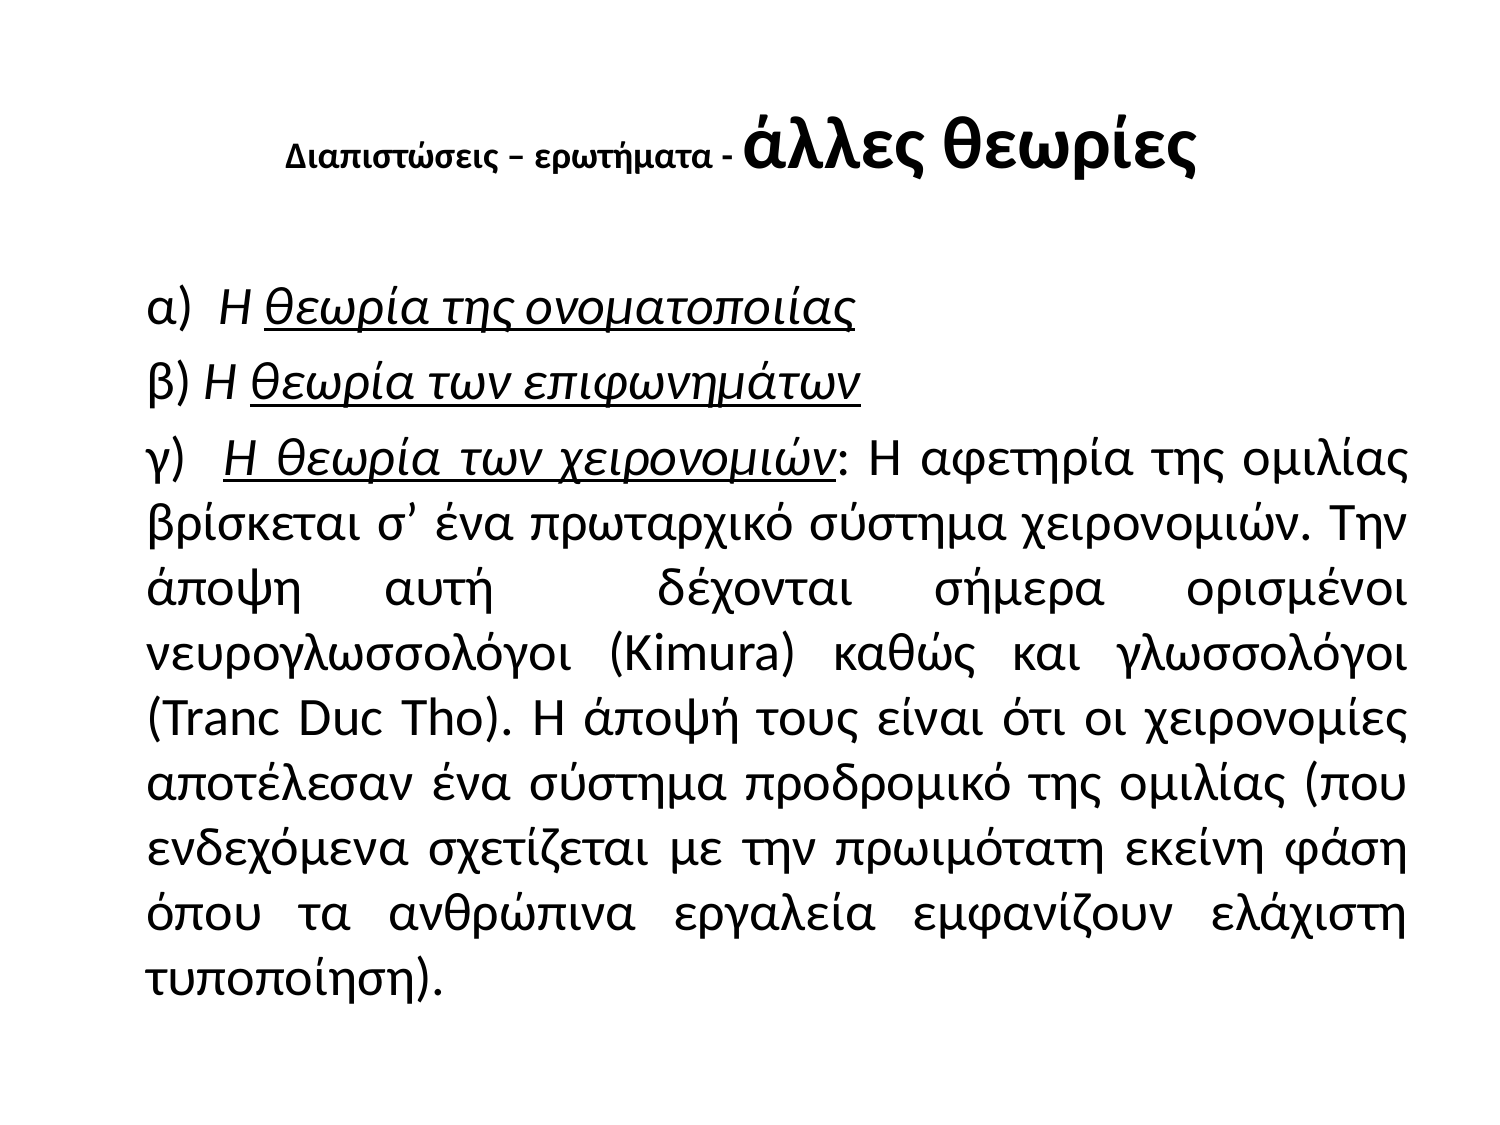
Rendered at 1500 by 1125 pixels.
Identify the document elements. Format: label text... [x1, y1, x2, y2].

list α) Η θεωρία της ονοματοποιίας β) Η θεωρία των επιφωνημάτων γ) Η θεωρία των χειρονομιών: Η αφετηρία της ομιλίας βρίσκεται σ’ ένα πρωταρχικό σύστημα χειρονομιών. Την άποψη αυτή δέχονται σήμερα ορισμένοι νευρογλωσσολόγοι (Kimura) καθώς και γλωσσολόγοι (Tranc Duc Tho). Η άποψή τους είναι ότι οι χειρονομίες αποτέλεσαν ένα σύστημα προδρομικό της ομιλίας (που ενδεχόμενα σχετίζεται με την πρωιμότατη εκείνη φάση όπου τα ανθρώπινα εργαλεία εμφανίζουν ελάχιστη τυποποίηση). [75, 262, 1425, 1005]
title Διαπιστώσεις – ερωτήματα - άλλες θεωρίες [75, 45, 1425, 233]
